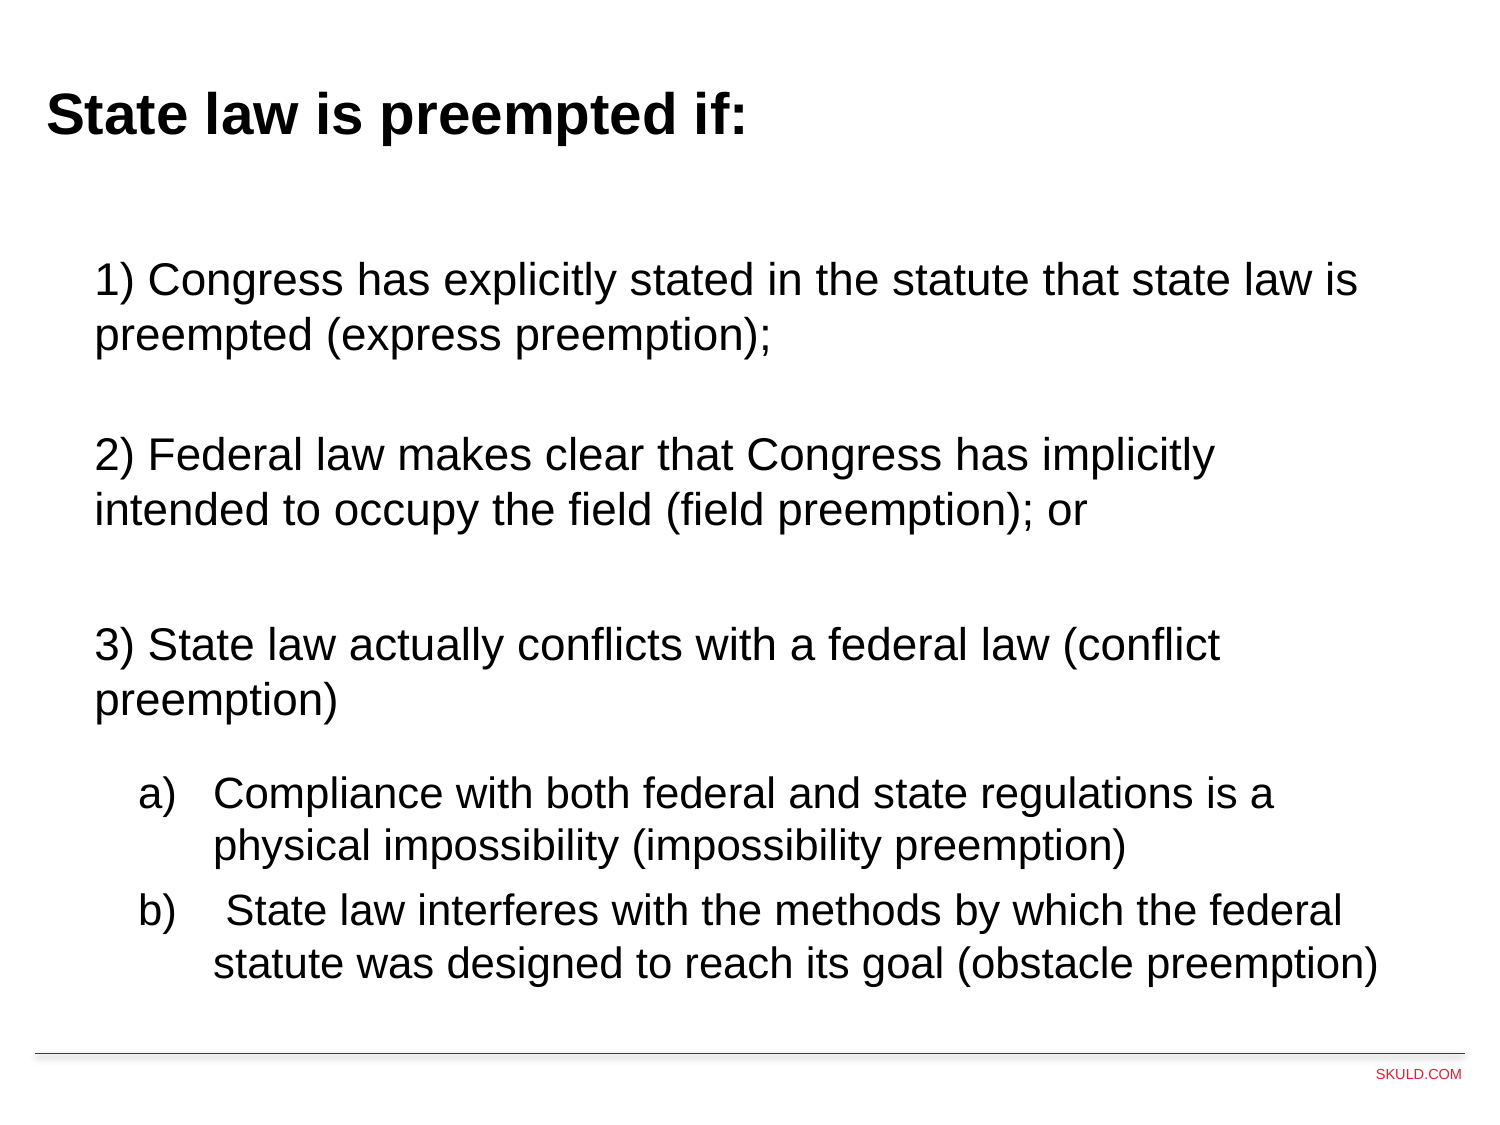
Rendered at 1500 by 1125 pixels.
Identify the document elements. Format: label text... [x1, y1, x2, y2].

title State law is preempted if: [30, 79, 1438, 205]
list 1) Congress has explicitly stated in the statute that state law is preempted (express preemption); 2) Federal law makes clear that Congress has implicitly intended to occupy the field (field preemption); or 3) State law actually conflicts with a federal law (conflict preemption) Compliance with both federal and state regulations is a physical impossibility (impossibility preemption) State law interferes with the methods by which the federal statute was designed to reach its goal (obstacle preemption) [79, 241, 1409, 1040]
